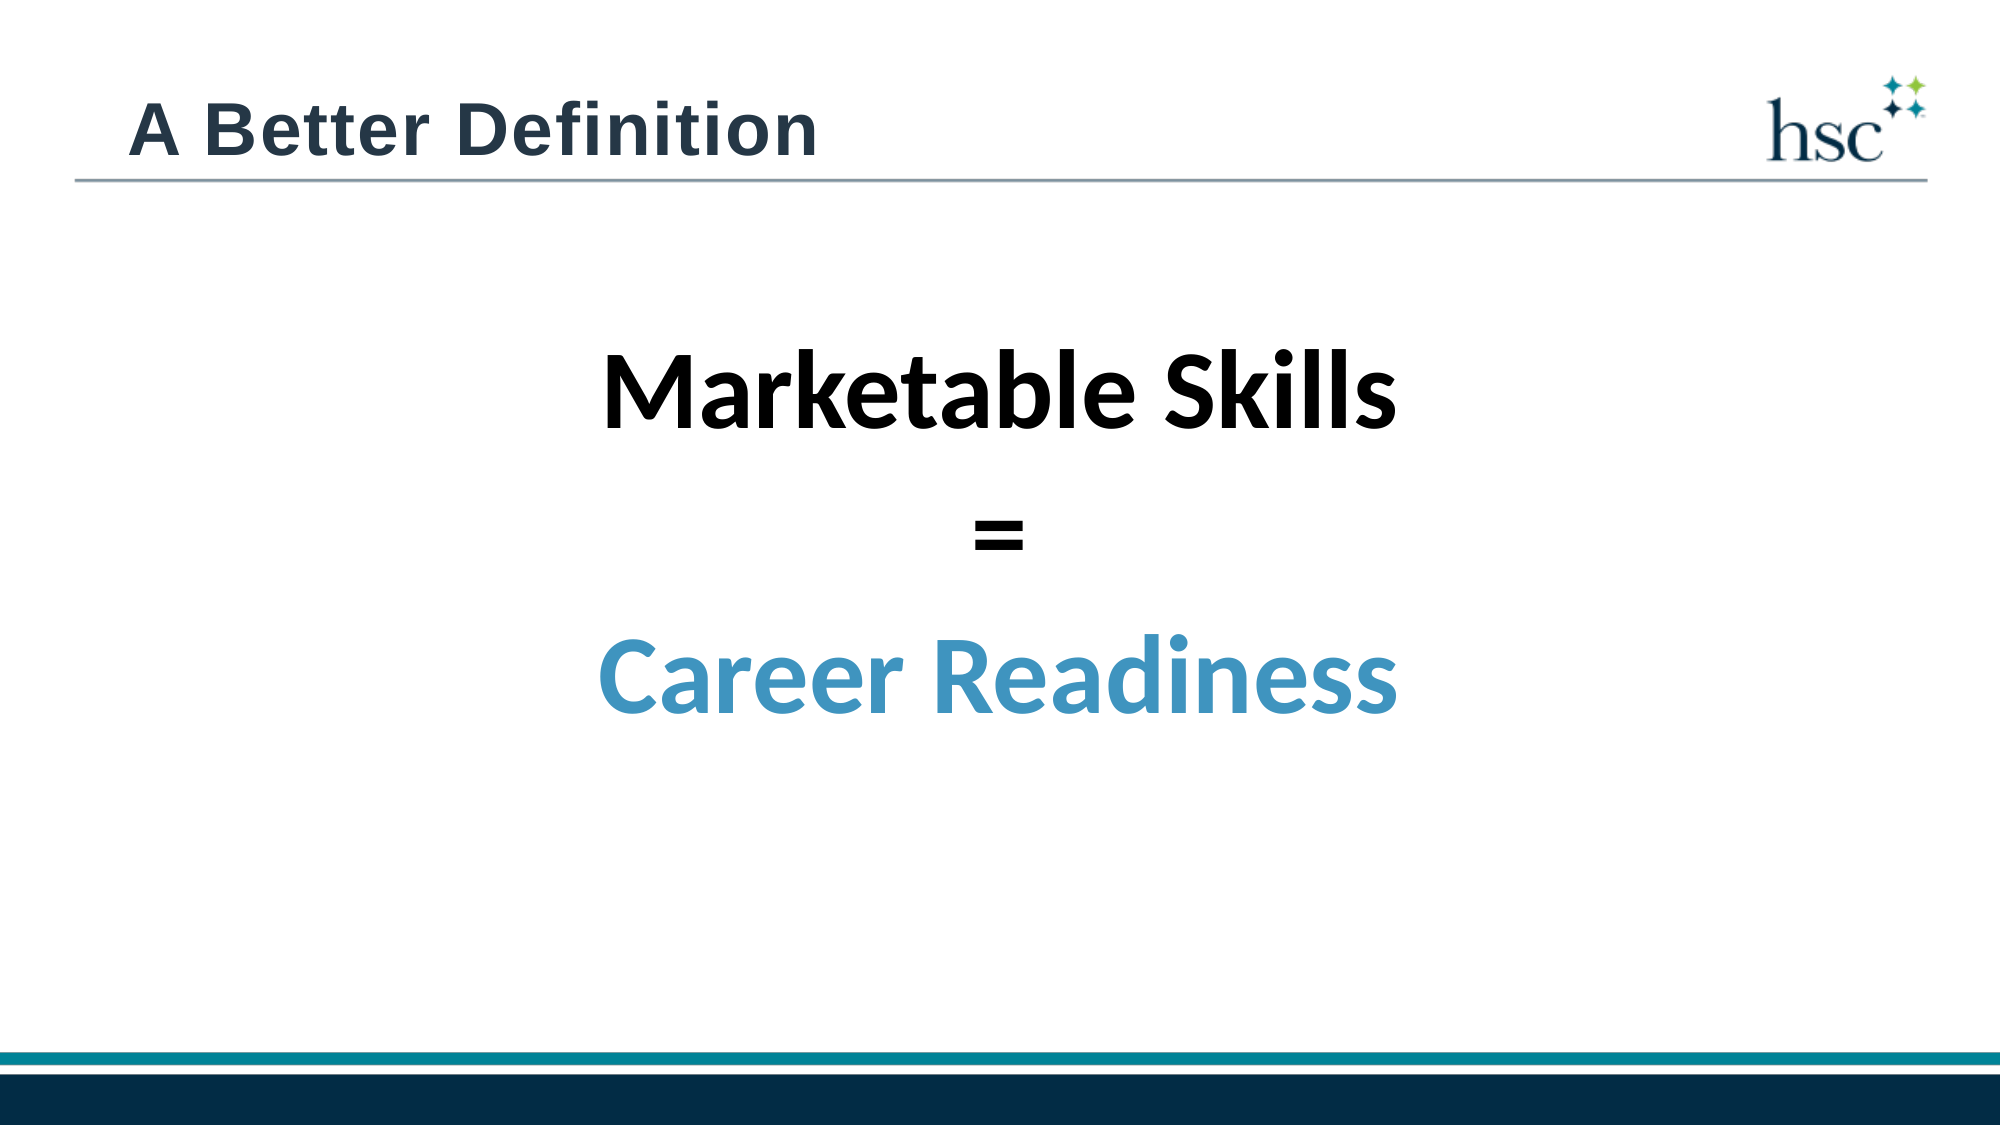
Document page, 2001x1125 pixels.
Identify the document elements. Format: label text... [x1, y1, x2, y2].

text_box Marketable Skills = Career Readiness [319, 193, 1681, 932]
text_box A Better Definition [112, 28, 1888, 174]
